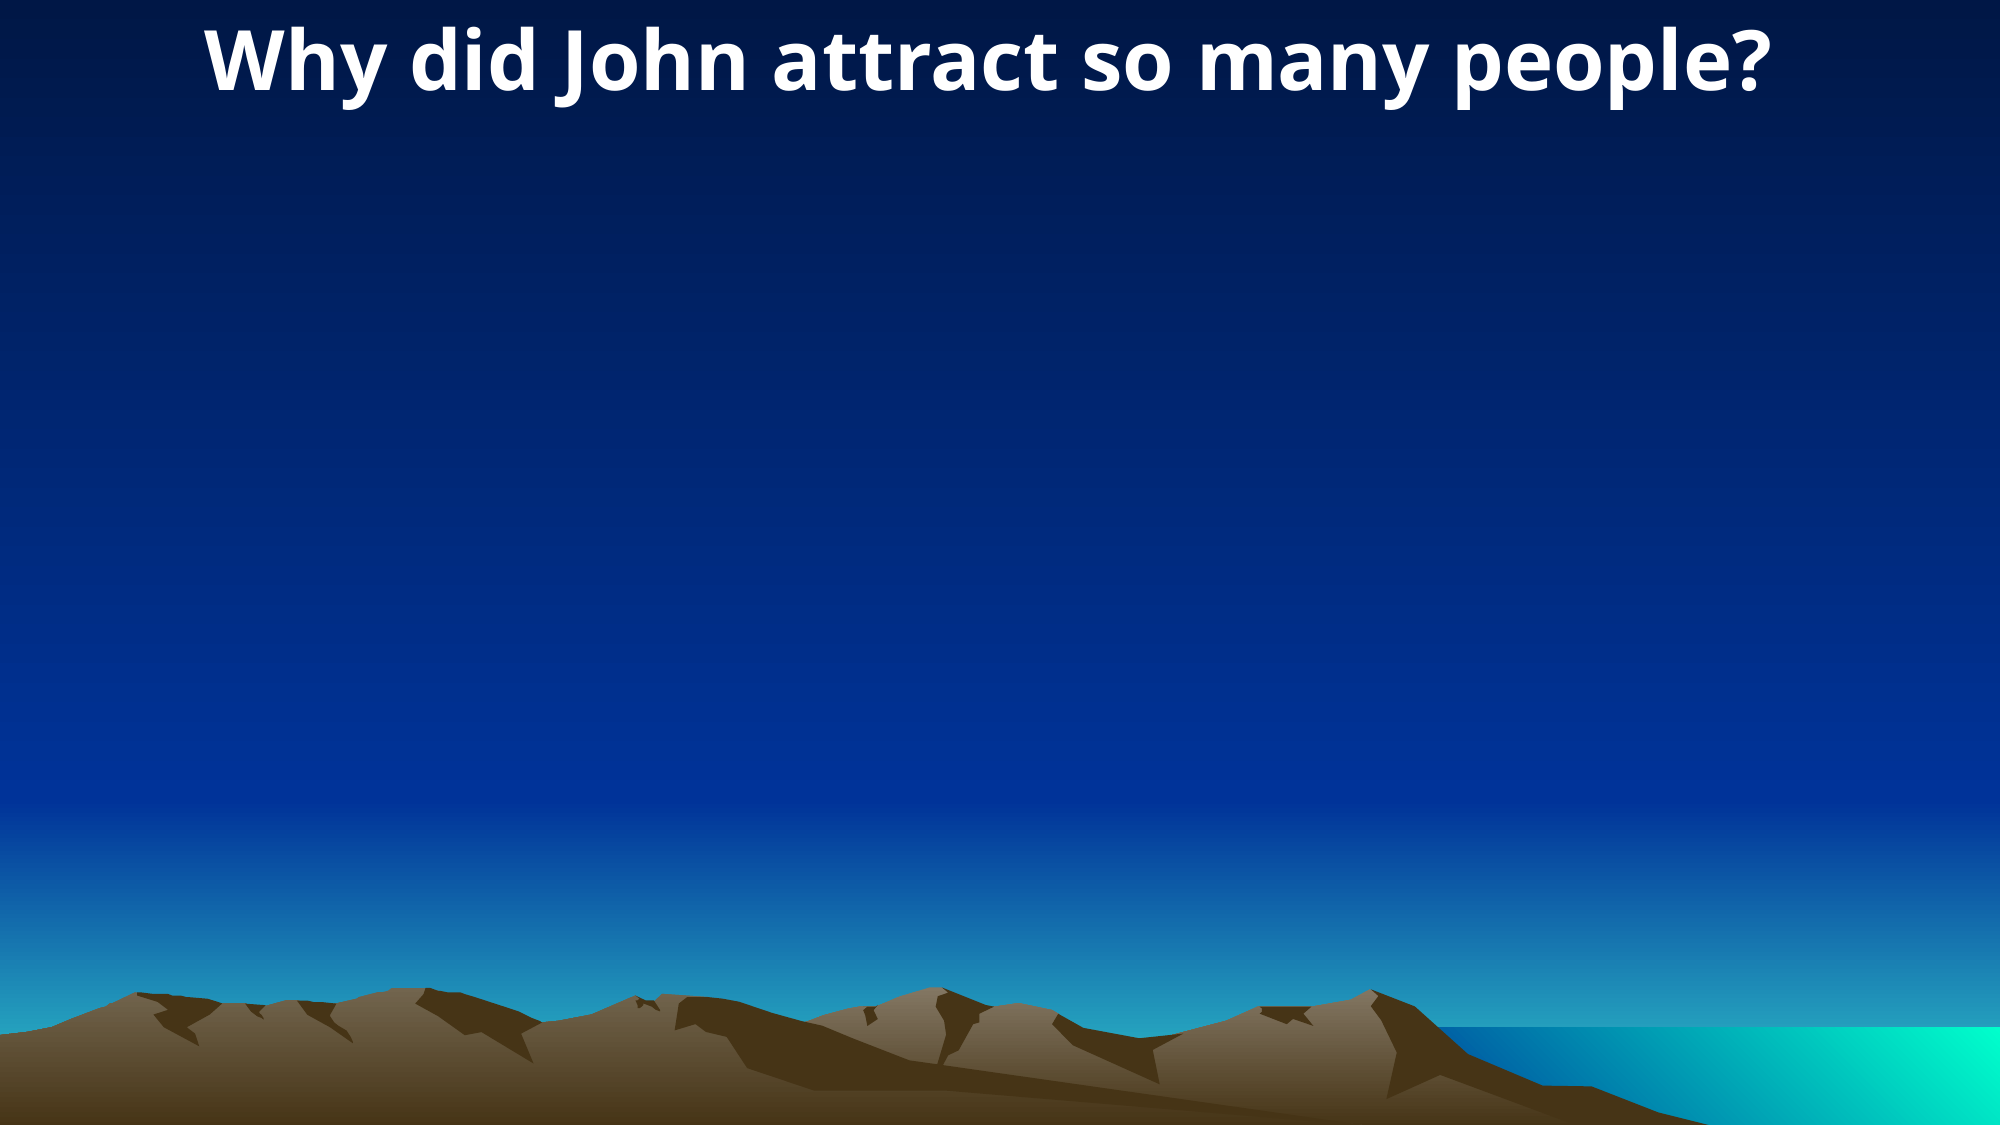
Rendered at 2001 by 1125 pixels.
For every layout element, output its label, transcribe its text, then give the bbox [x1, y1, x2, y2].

text_box Why did John attract so many people? [0, 0, 2000, 900]
